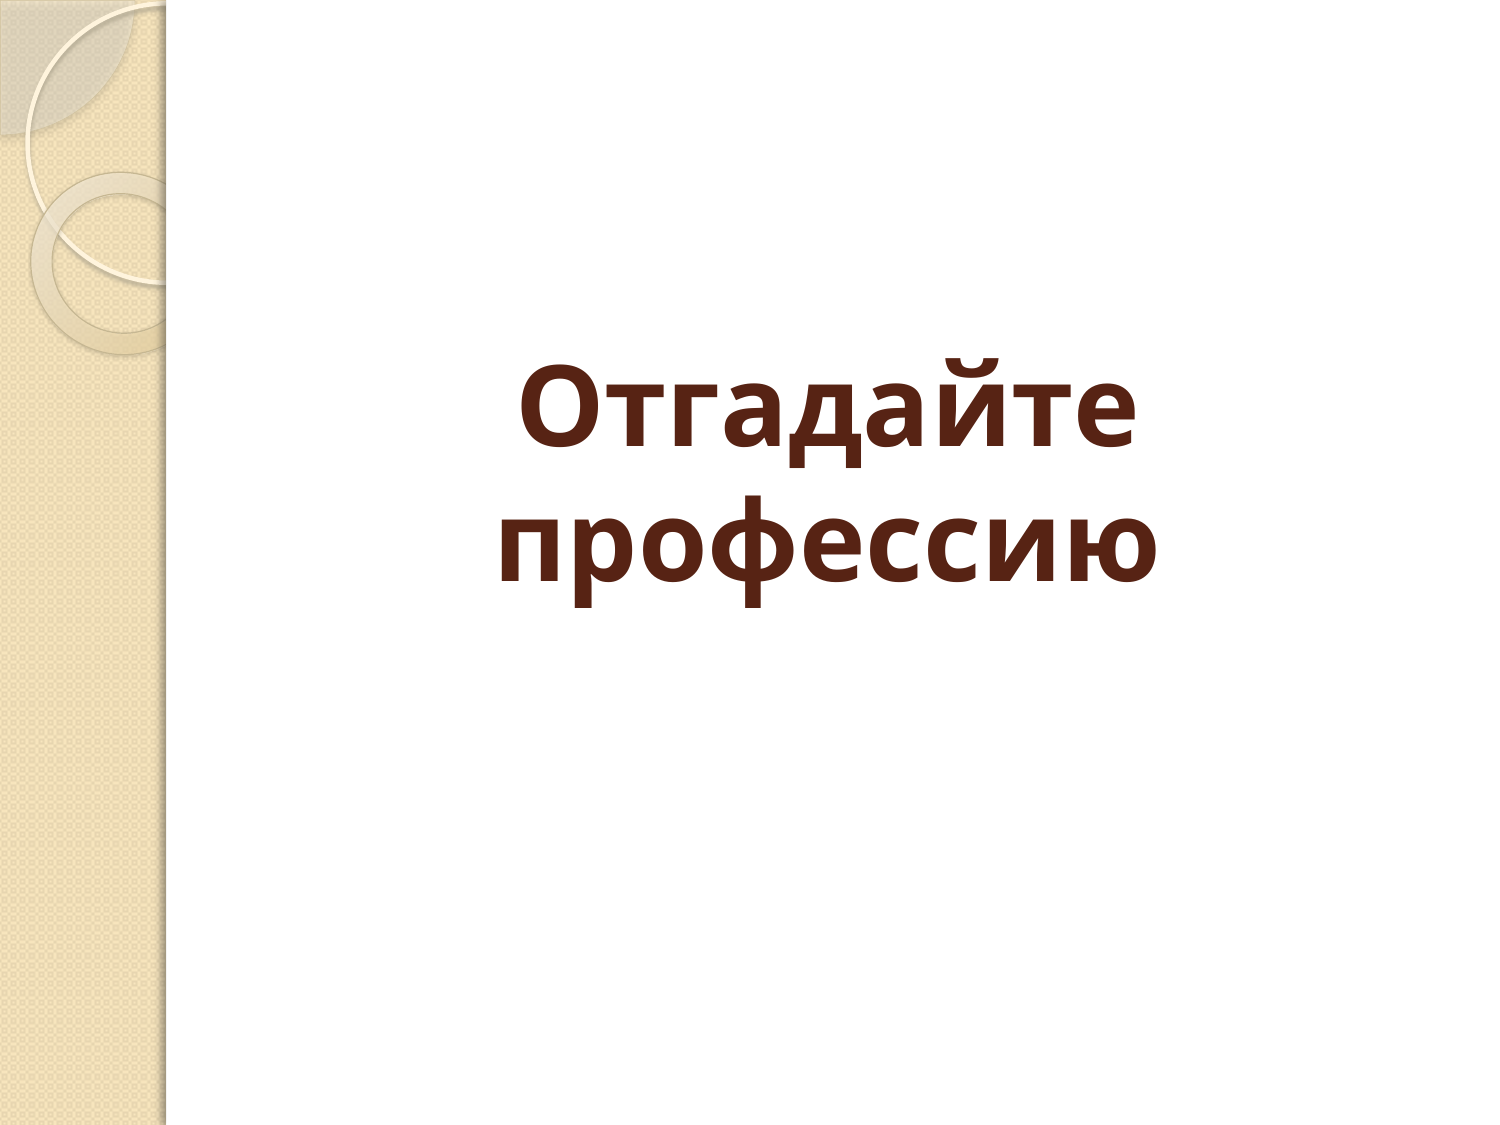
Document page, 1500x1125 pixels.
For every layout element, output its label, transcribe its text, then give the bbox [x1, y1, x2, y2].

title Отгадайте профессию [212, 375, 1443, 563]
